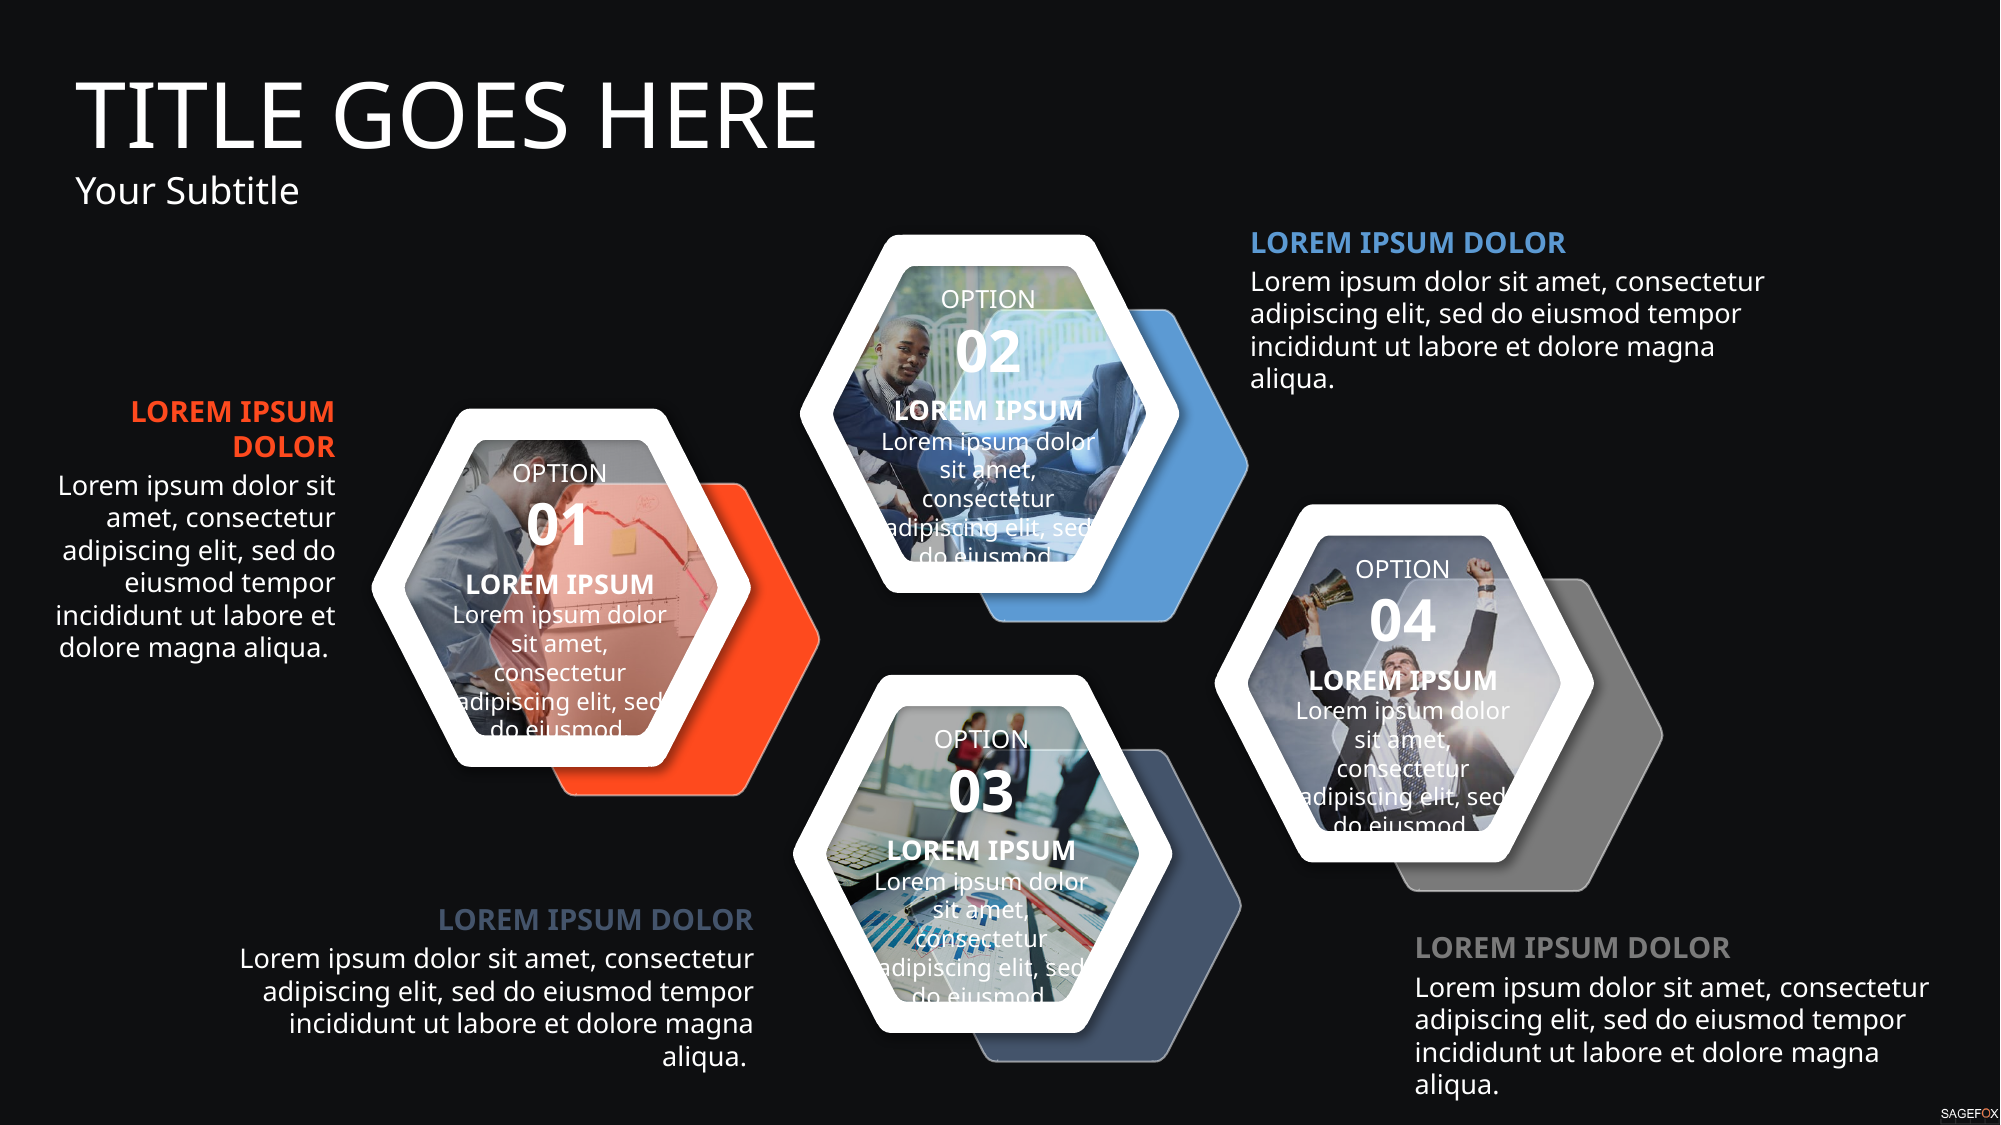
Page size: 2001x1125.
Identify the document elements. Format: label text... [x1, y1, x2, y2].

text_box LOREM IPSUM DOLOR Lorem ipsum dolor sit amet, consectetur adipiscing elit, sed do eiusmod tempor incididunt ut labore et dolore magna aliqua. [1235, 216, 1803, 402]
text_box [557, 498, 821, 797]
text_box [1214, 504, 1594, 863]
text_box [1400, 594, 1664, 893]
text_box [985, 326, 1249, 623]
text_box LOREM IPSUM DOLOR Lorem ipsum dolor sit amet, consectetur adipiscing elit, sed do eiusmod tempor incididunt ut labore et dolore magna aliqua. [1399, 922, 1967, 1108]
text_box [793, 674, 1173, 1033]
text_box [371, 408, 751, 767]
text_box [799, 234, 1180, 593]
picture [1939, 1108, 2000, 1125]
text_box [979, 766, 1242, 1063]
text_box LOREM IPSUM DOLOR Lorem ipsum dolor sit amet, consectetur adipiscing elit, sed do eiusmod tempor incididunt ut labore et dolore magna aliqua. [31, 385, 351, 671]
text_box LOREM IPSUM DOLOR Lorem ipsum dolor sit amet, consectetur adipiscing elit, sed do eiusmod tempor incididunt ut labore et dolore magna aliqua. [202, 893, 769, 1079]
text_box TITLE GOES HERE Your Subtitle [60, 49, 1036, 220]
